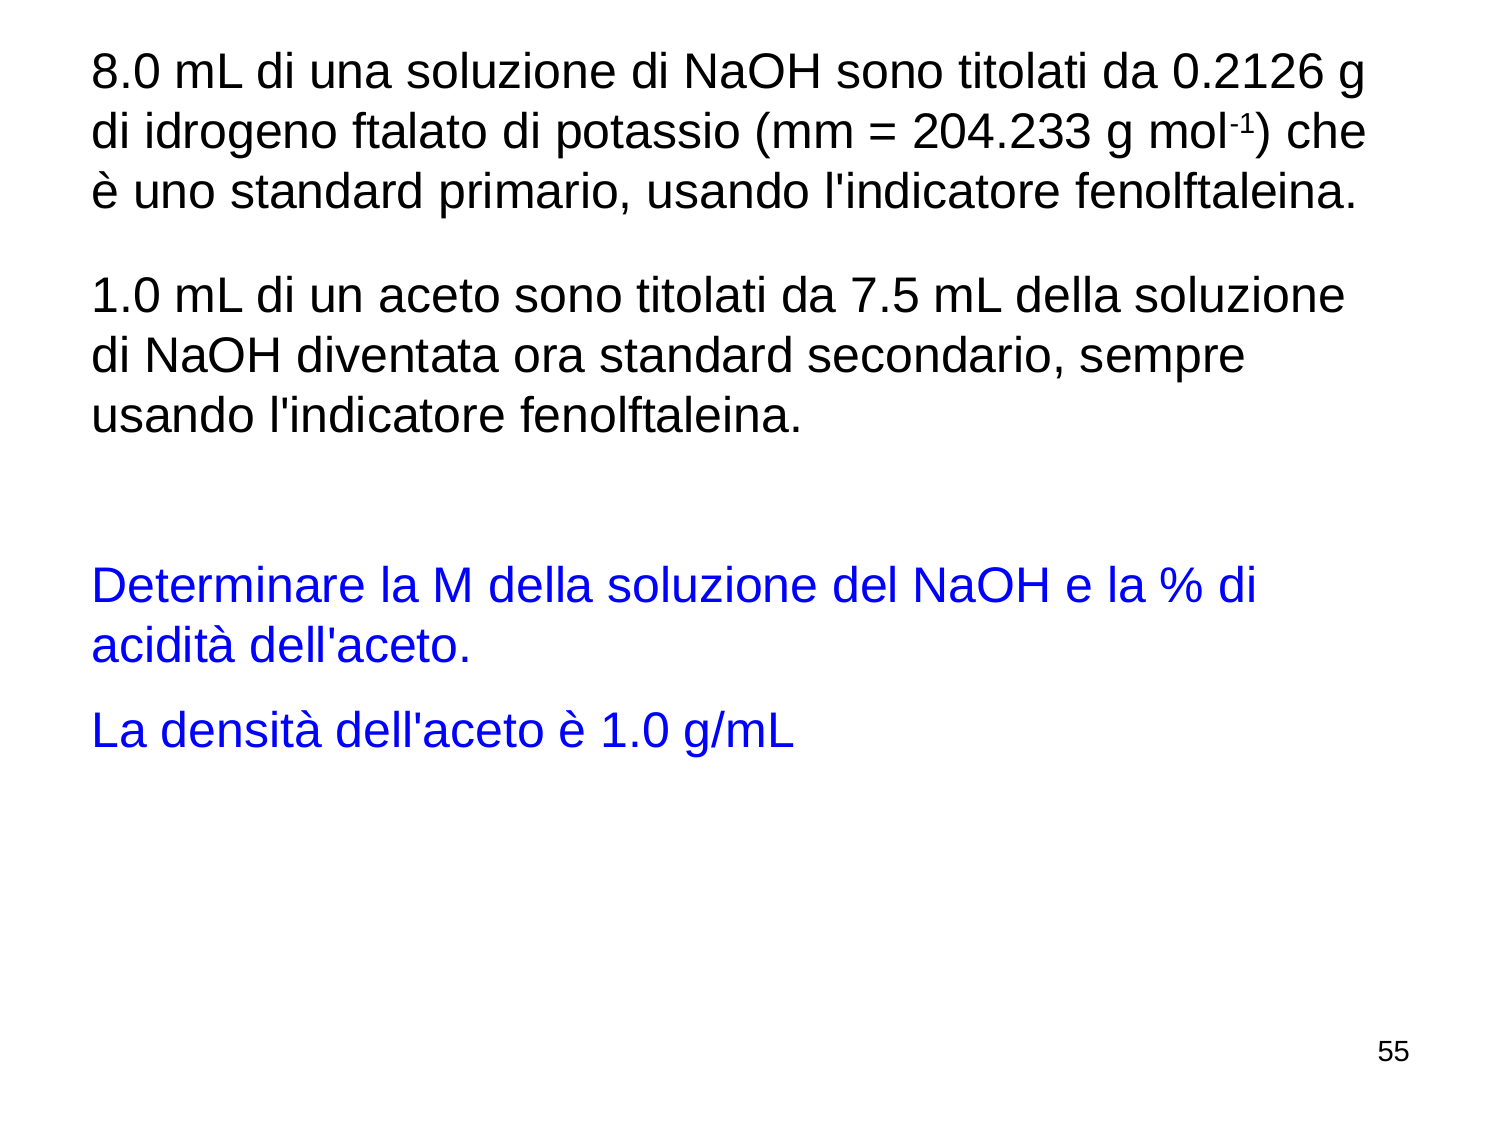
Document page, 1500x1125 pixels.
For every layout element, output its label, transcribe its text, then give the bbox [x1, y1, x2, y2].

slide_number 55 [1074, 1024, 1425, 1103]
text_box 1.0 mL di un aceto sono titolati da 7.5 mL della soluzione di NaOH diventata ora standard secondario, sempre usando l'indicatore fenolftaleina. Determinare la M della soluzione del NaOH e la % di acidità dell'aceto. La densità dell'aceto è 1.0 g/mL [76, 255, 1400, 766]
text_box 8.0 mL di una soluzione di NaOH sono titolati da 0.2126 g di idrogeno ftalato di potassio (mm = 204.233 g mol-1) che è uno standard primario, usando l'indicatore fenolftaleina. [76, 30, 1392, 226]
